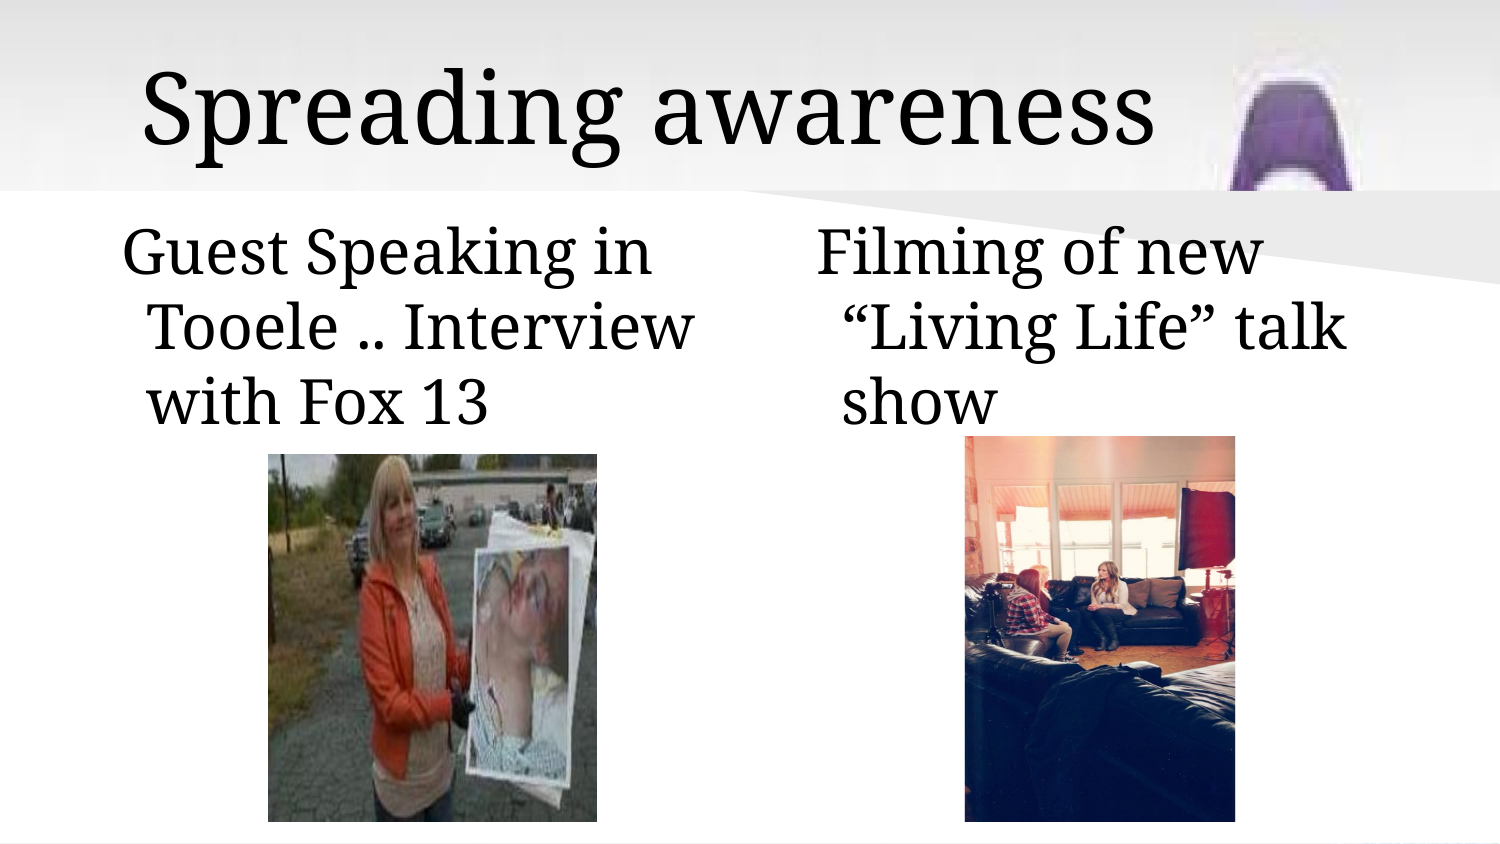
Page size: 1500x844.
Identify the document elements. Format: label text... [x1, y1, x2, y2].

picture [0, 0, 1500, 190]
title Spreading awareness [75, 33, 1425, 175]
list Guest Speaking in Tooele .. Interview with Fox 13 [75, 196, 731, 808]
text_box [268, 454, 597, 822]
list Filming of new “Living Life” talk show [769, 196, 1425, 808]
text_box [860, 436, 1340, 822]
